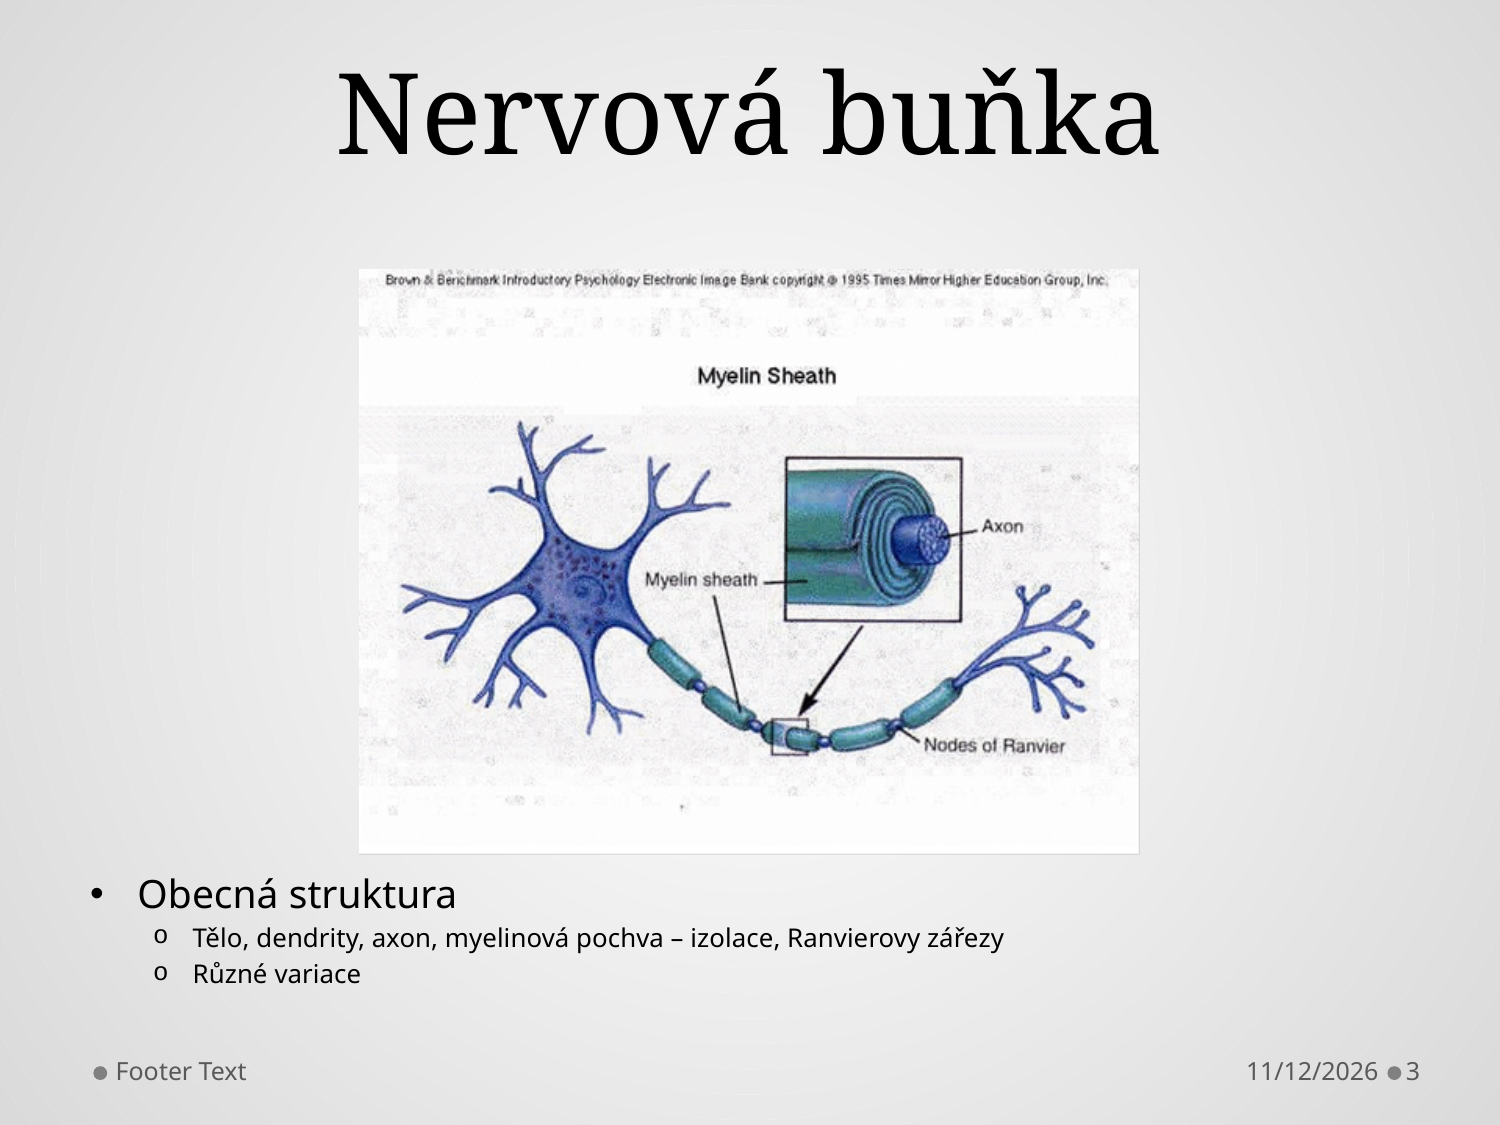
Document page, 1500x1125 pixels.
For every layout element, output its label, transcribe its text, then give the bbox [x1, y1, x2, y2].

footer Footer Text [108, 1042, 576, 1103]
title Nervová buňka [75, 0, 1425, 185]
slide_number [1043, 1042, 1386, 1103]
picture [359, 269, 1141, 856]
list Obecná struktura Tělo, dendrity, axon, myelinová pochva – izolace, Ranvierovy zářezy Různé variace [75, 262, 1425, 1005]
slide_number 3 [1401, 1042, 1494, 1103]
